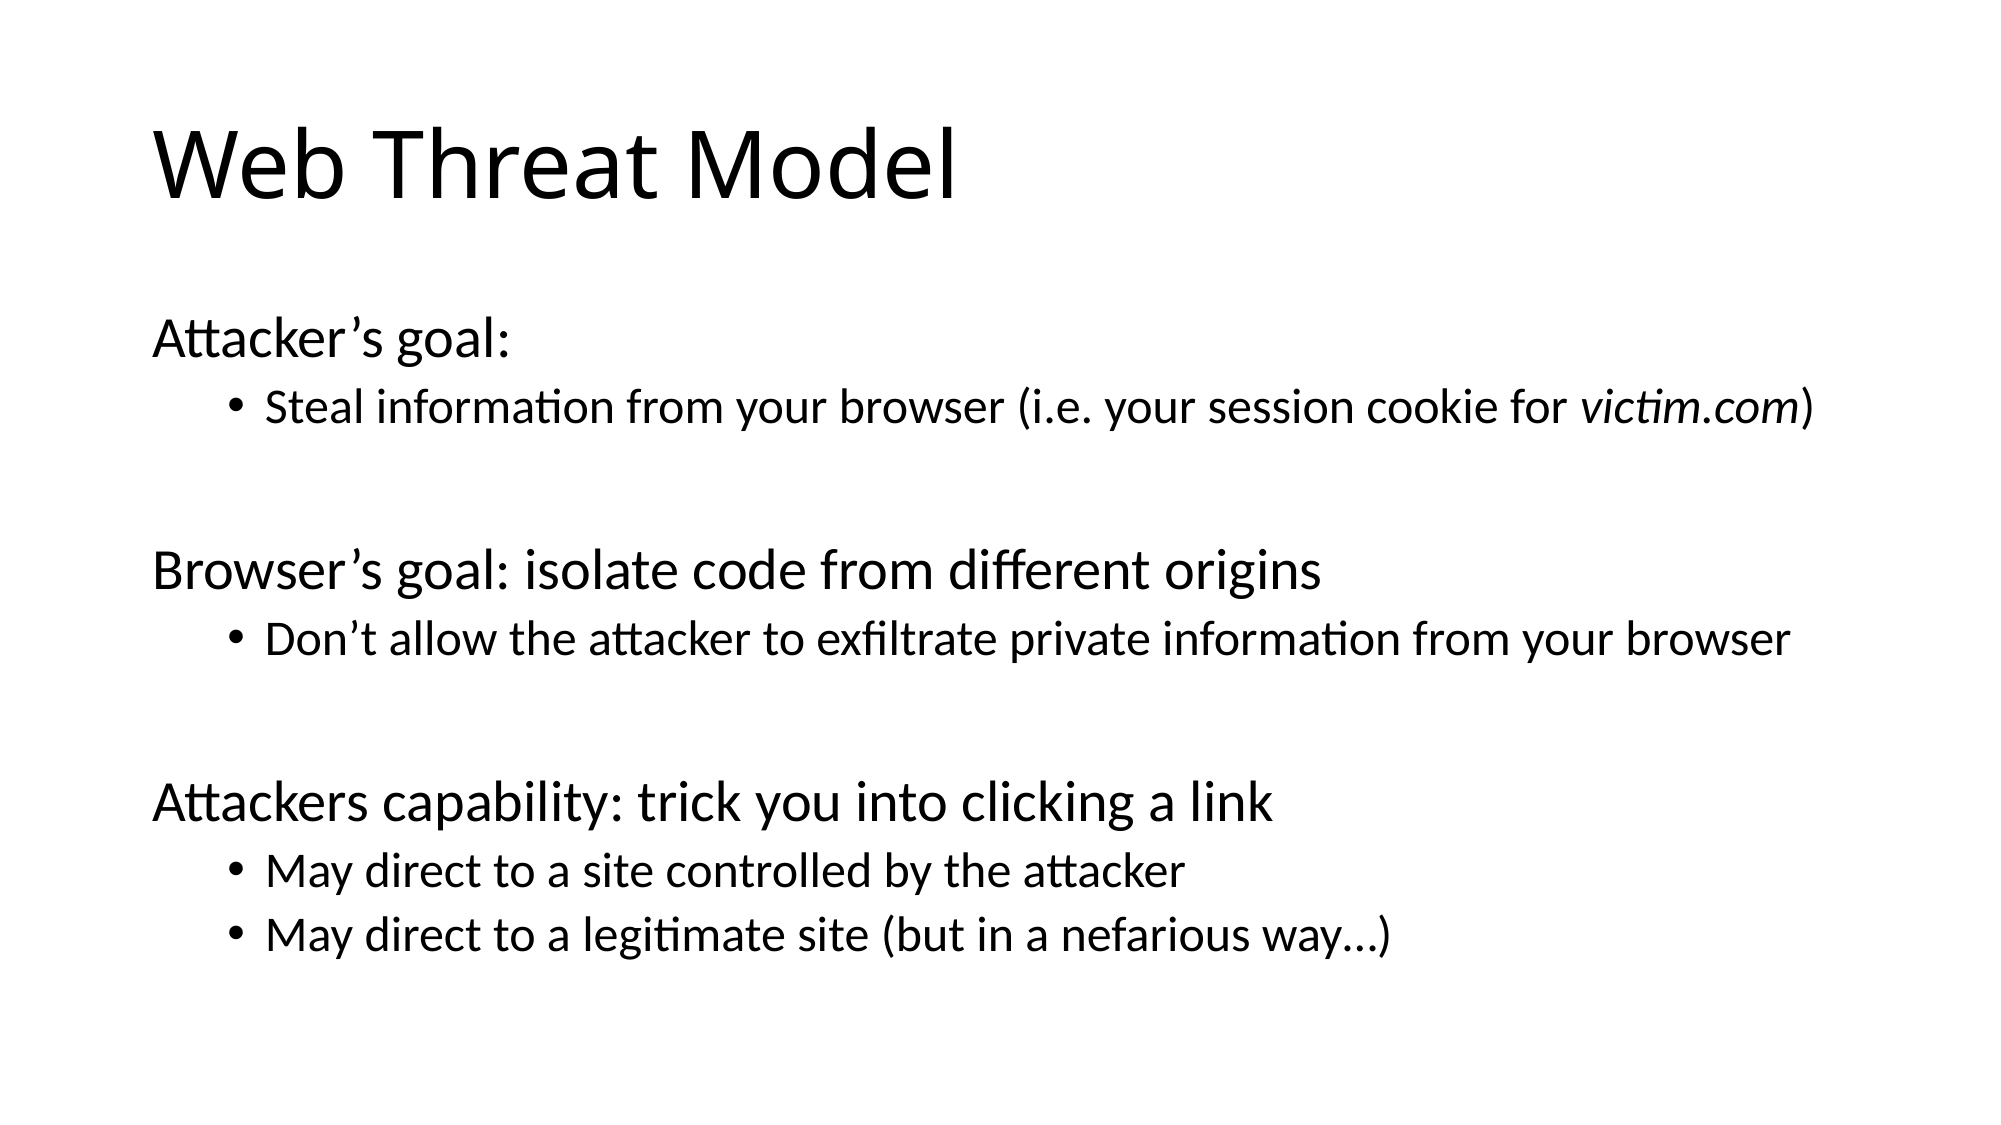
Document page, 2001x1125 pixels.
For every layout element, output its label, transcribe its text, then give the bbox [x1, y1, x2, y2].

title Web Threat Model [137, 59, 1863, 278]
list Attacker’s goal: Steal information from your browser (i.e. your session cookie for victim.com) Browser’s goal: isolate code from different origins Don’t allow the attacker to exfiltrate private information from your browser Attackers capability: trick you into clicking a link May direct to a site controlled by the attacker May direct to a legitimate site (but in a nefarious way…) [137, 299, 1863, 1014]
